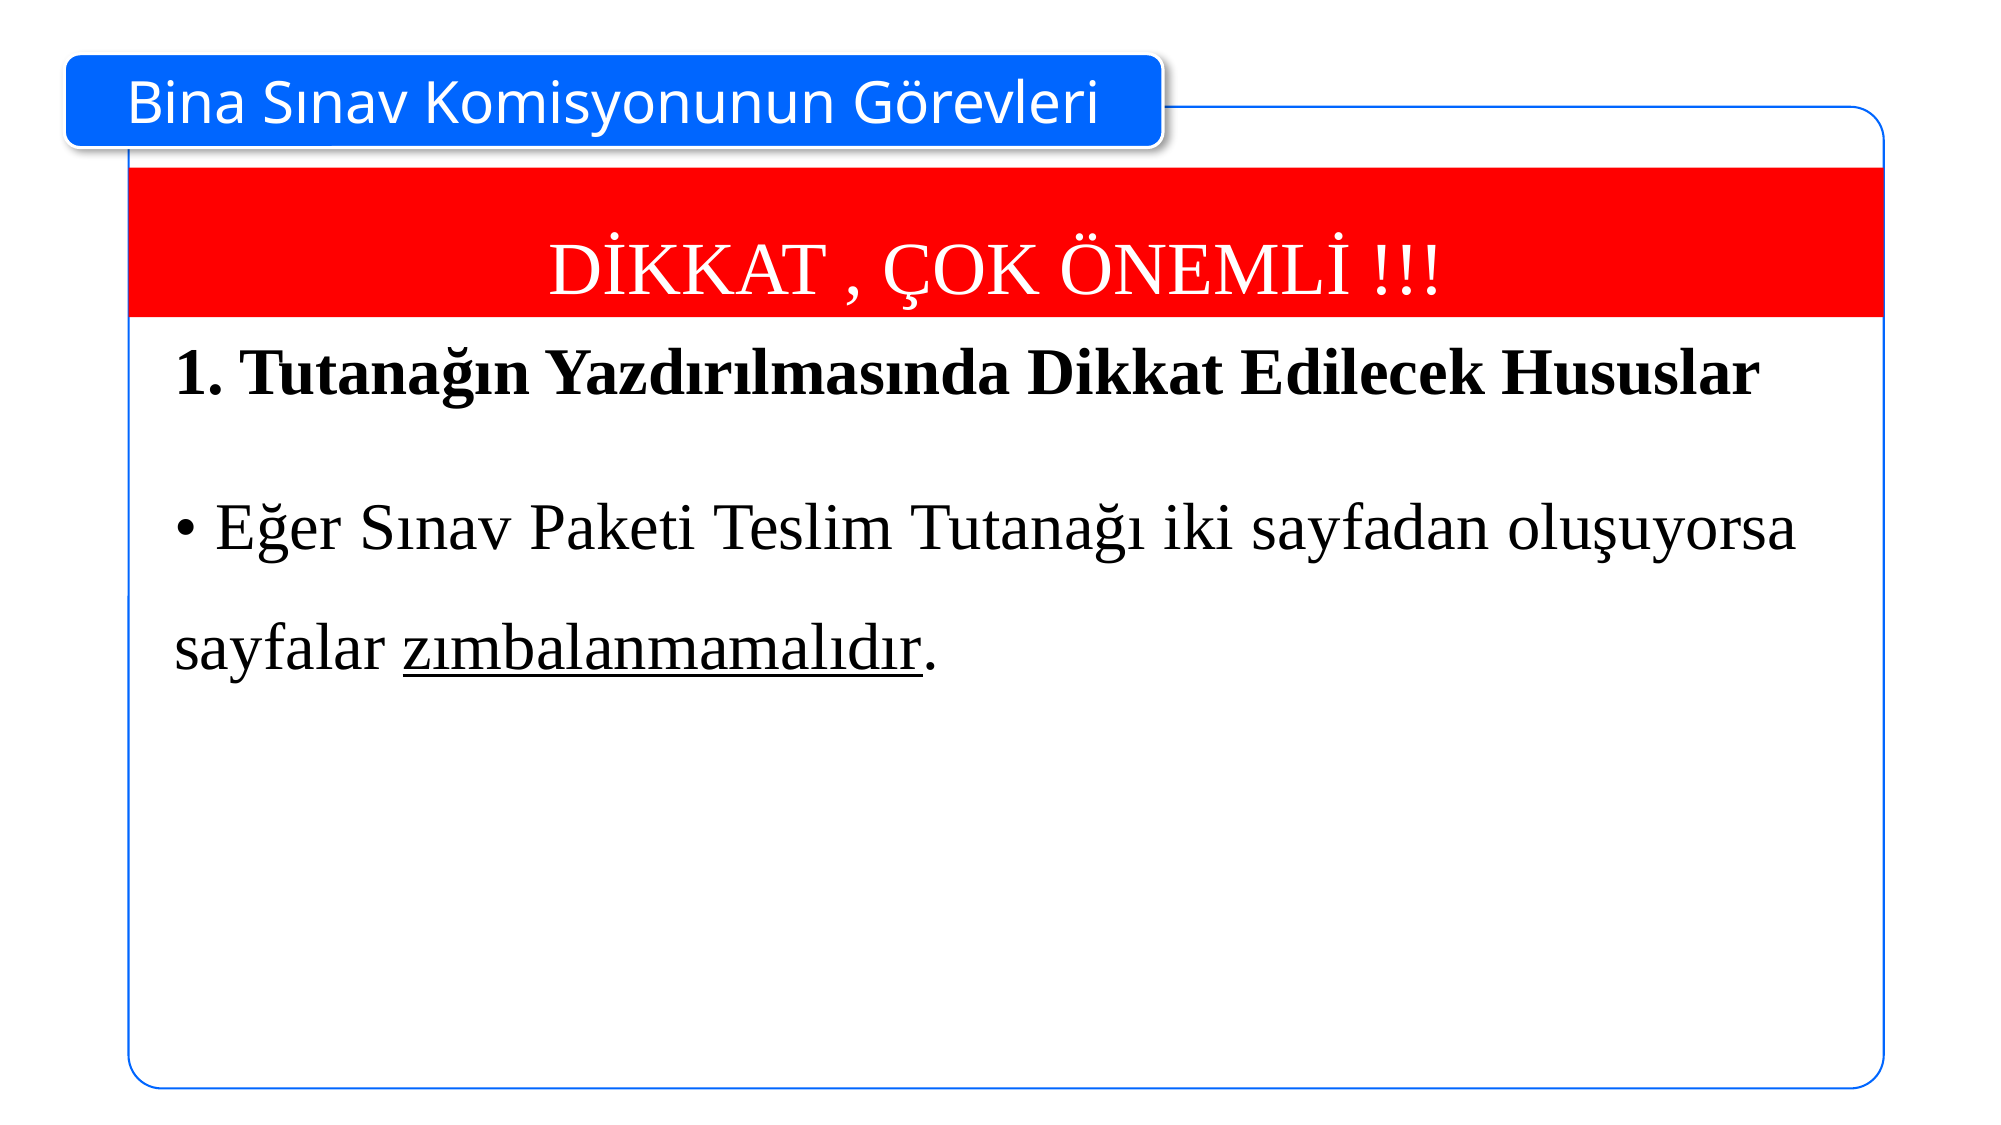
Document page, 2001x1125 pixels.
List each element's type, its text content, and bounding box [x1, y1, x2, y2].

text_box 1. Tutanağın Yazdırılmasında Dikkat Edilecek Hususlar [159, 318, 1815, 415]
text_box Bina Sınav Komisyonunun Görevleri [62, 52, 1165, 150]
text_box • Eğer Sınav Paketi Teslim Tutanağı iki sayfadan oluşuyorsa sayfalar zımbalanmamalıdır. [159, 435, 1815, 691]
text_box [127, 105, 1885, 1090]
text_box DİKKAT , ÇOK ÖNEMLİ !!! [128, 167, 1884, 318]
